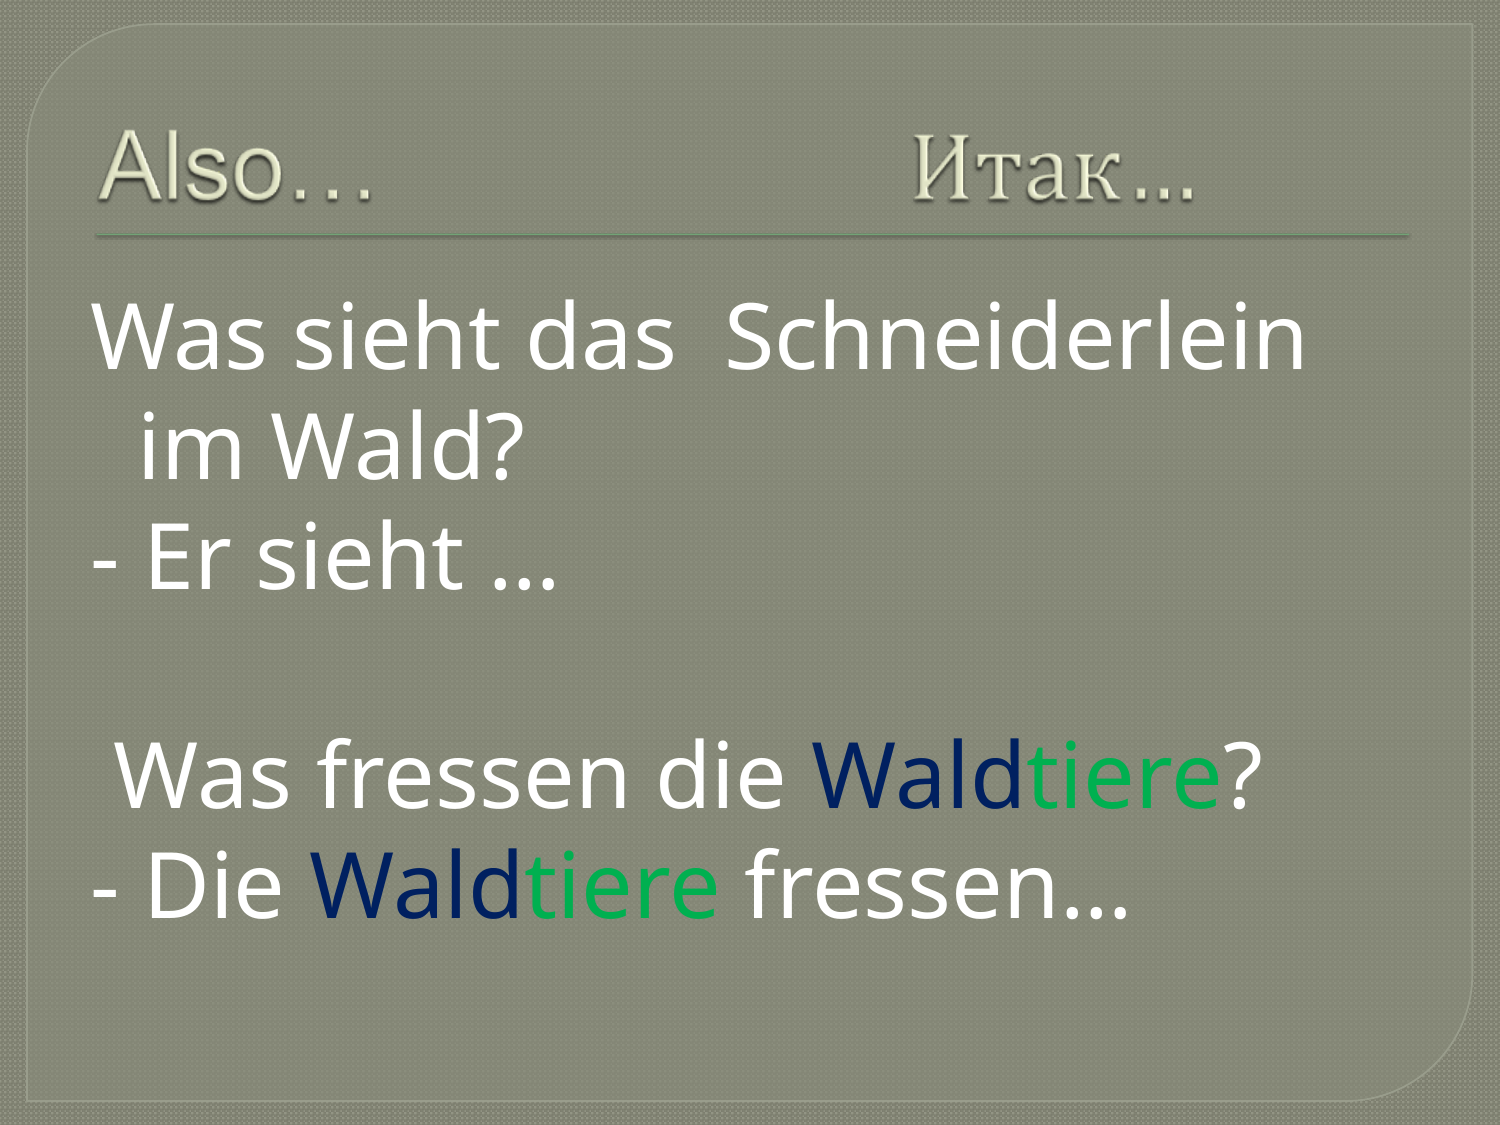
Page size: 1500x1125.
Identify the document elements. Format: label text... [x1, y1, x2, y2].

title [33, 40, 1427, 233]
list Was sieht das Schneiderlein im Wald? - Er sieht … Was fressen die Waldtiere? - Die Waldtiere fressen… [74, 269, 1426, 1013]
